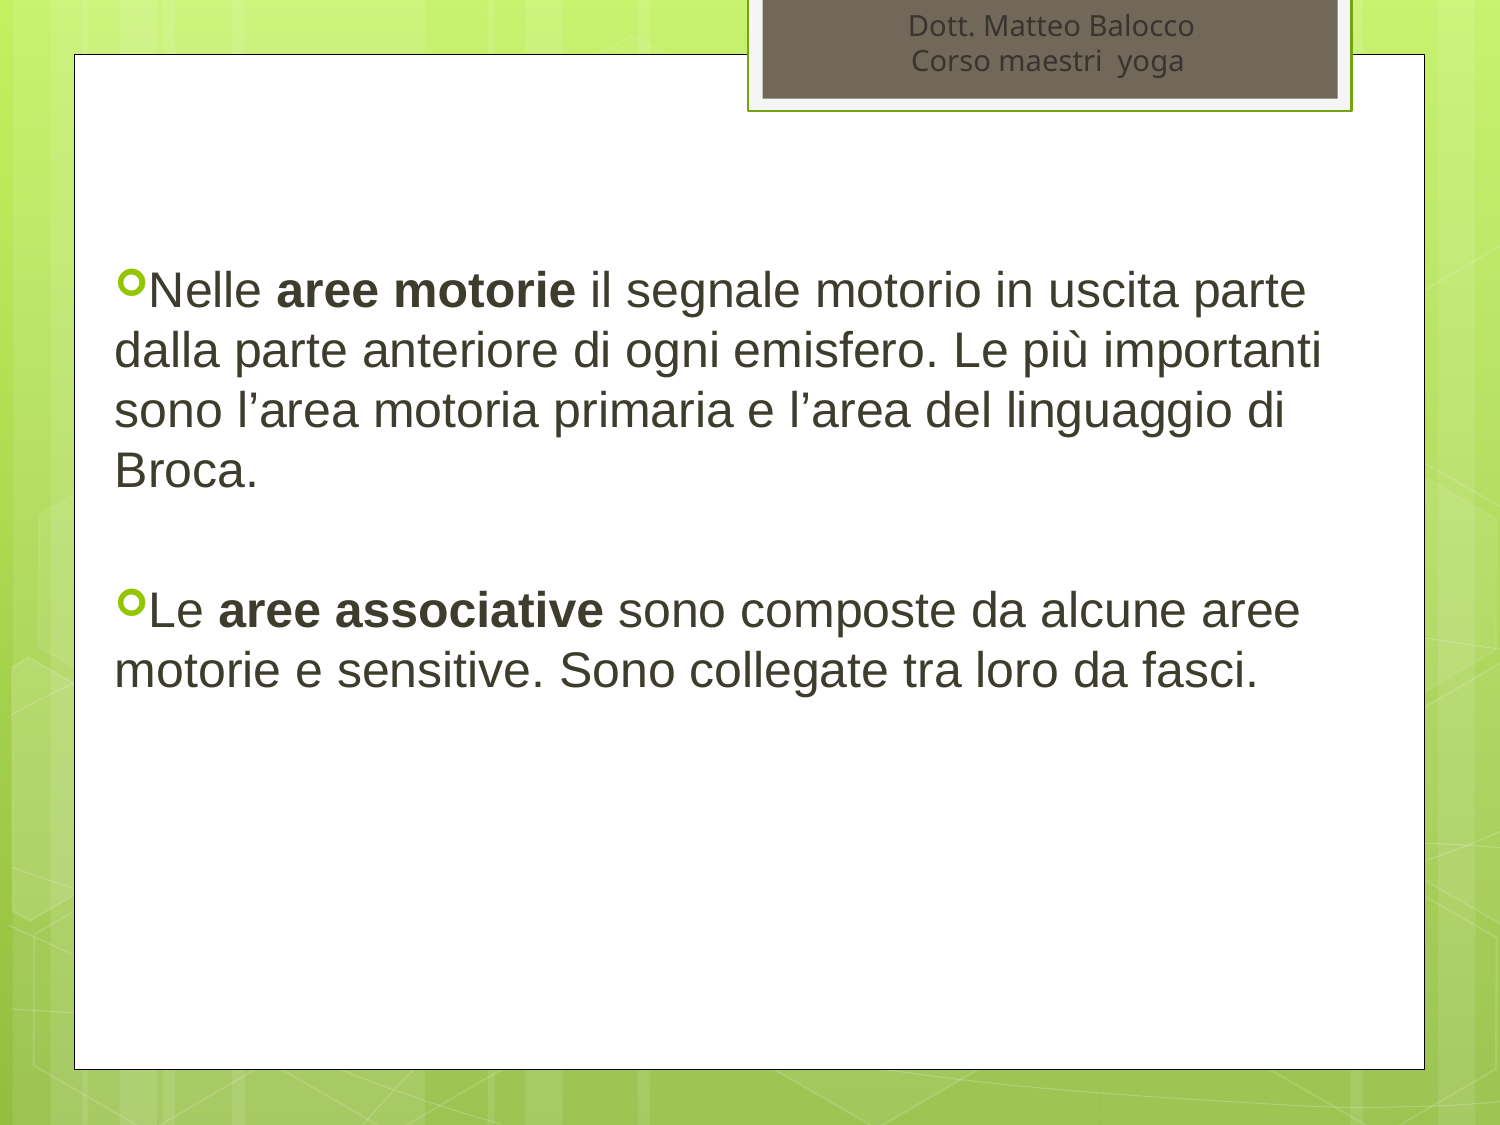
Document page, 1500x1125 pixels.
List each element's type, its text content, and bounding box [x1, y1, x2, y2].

text_box Dott. Matteo Balocco Corso maestri yoga [779, 0, 1324, 85]
list Nelle aree motorie il segnale motorio in uscita parte dalla parte anteriore di ogni emisfero. Le più importanti sono l’area motoria primaria e l’area del linguaggio di Broca. Le aree associative sono composte da alcune aree motorie e sensitive. Sono collegate tra loro da fasci. [99, 249, 1400, 925]
